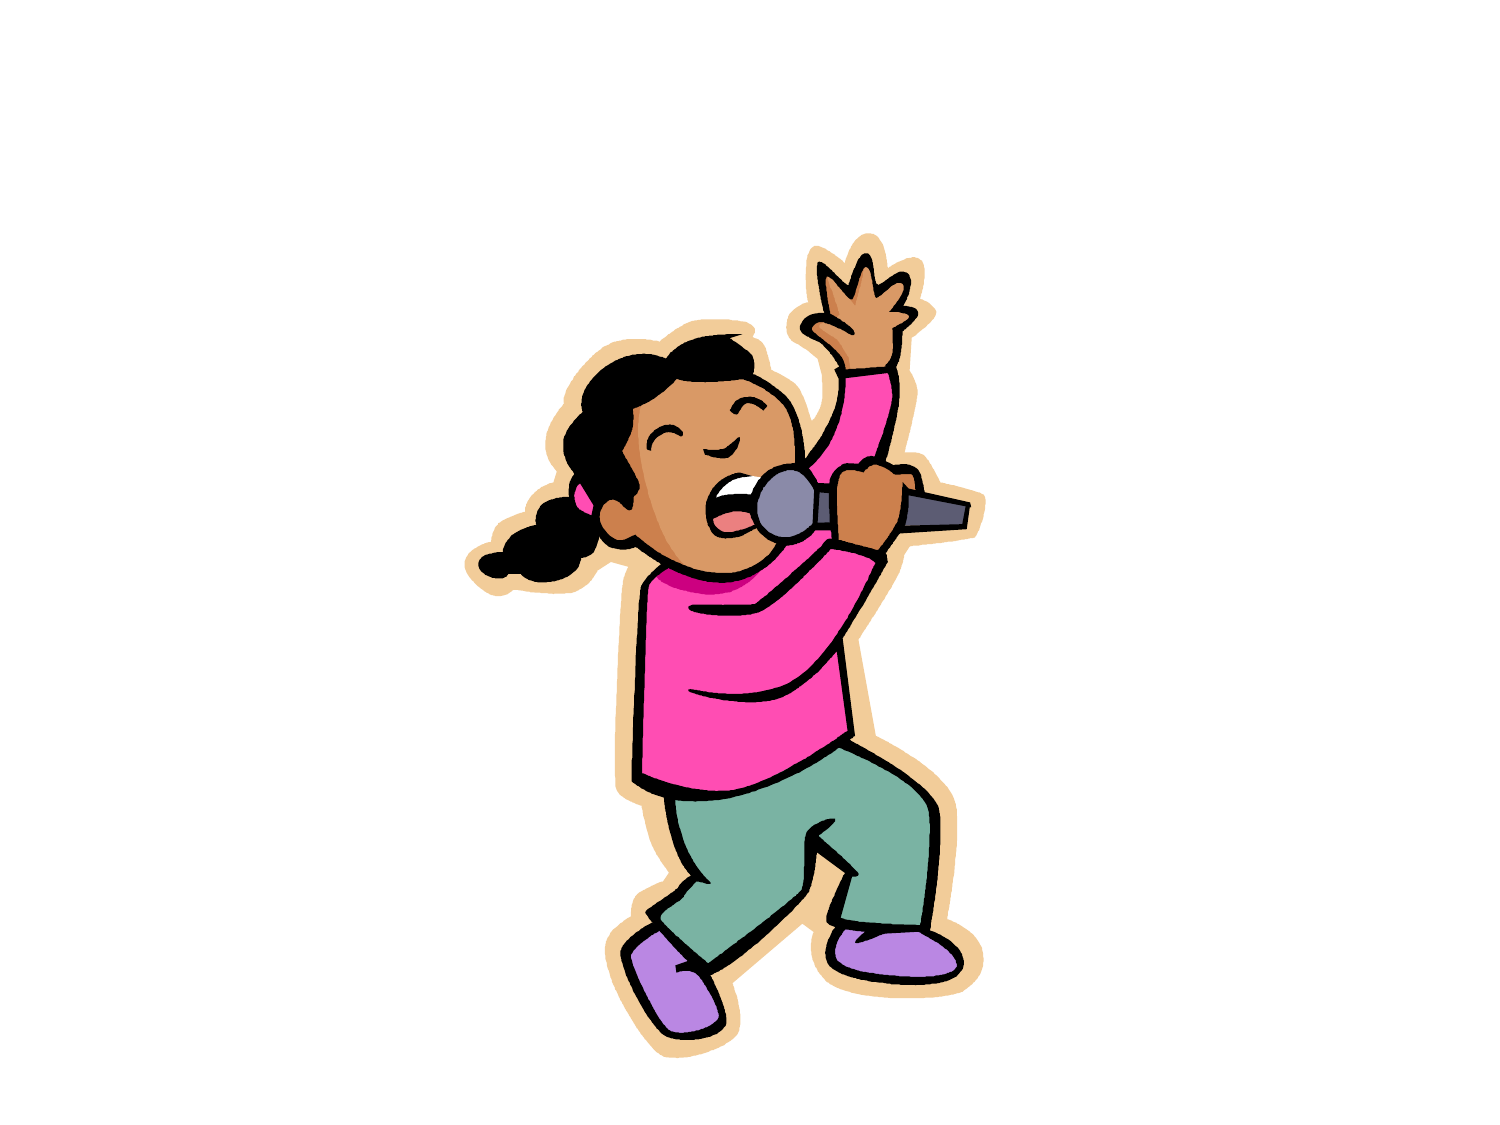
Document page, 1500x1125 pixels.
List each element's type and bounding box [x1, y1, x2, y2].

picture [462, 224, 996, 1069]
